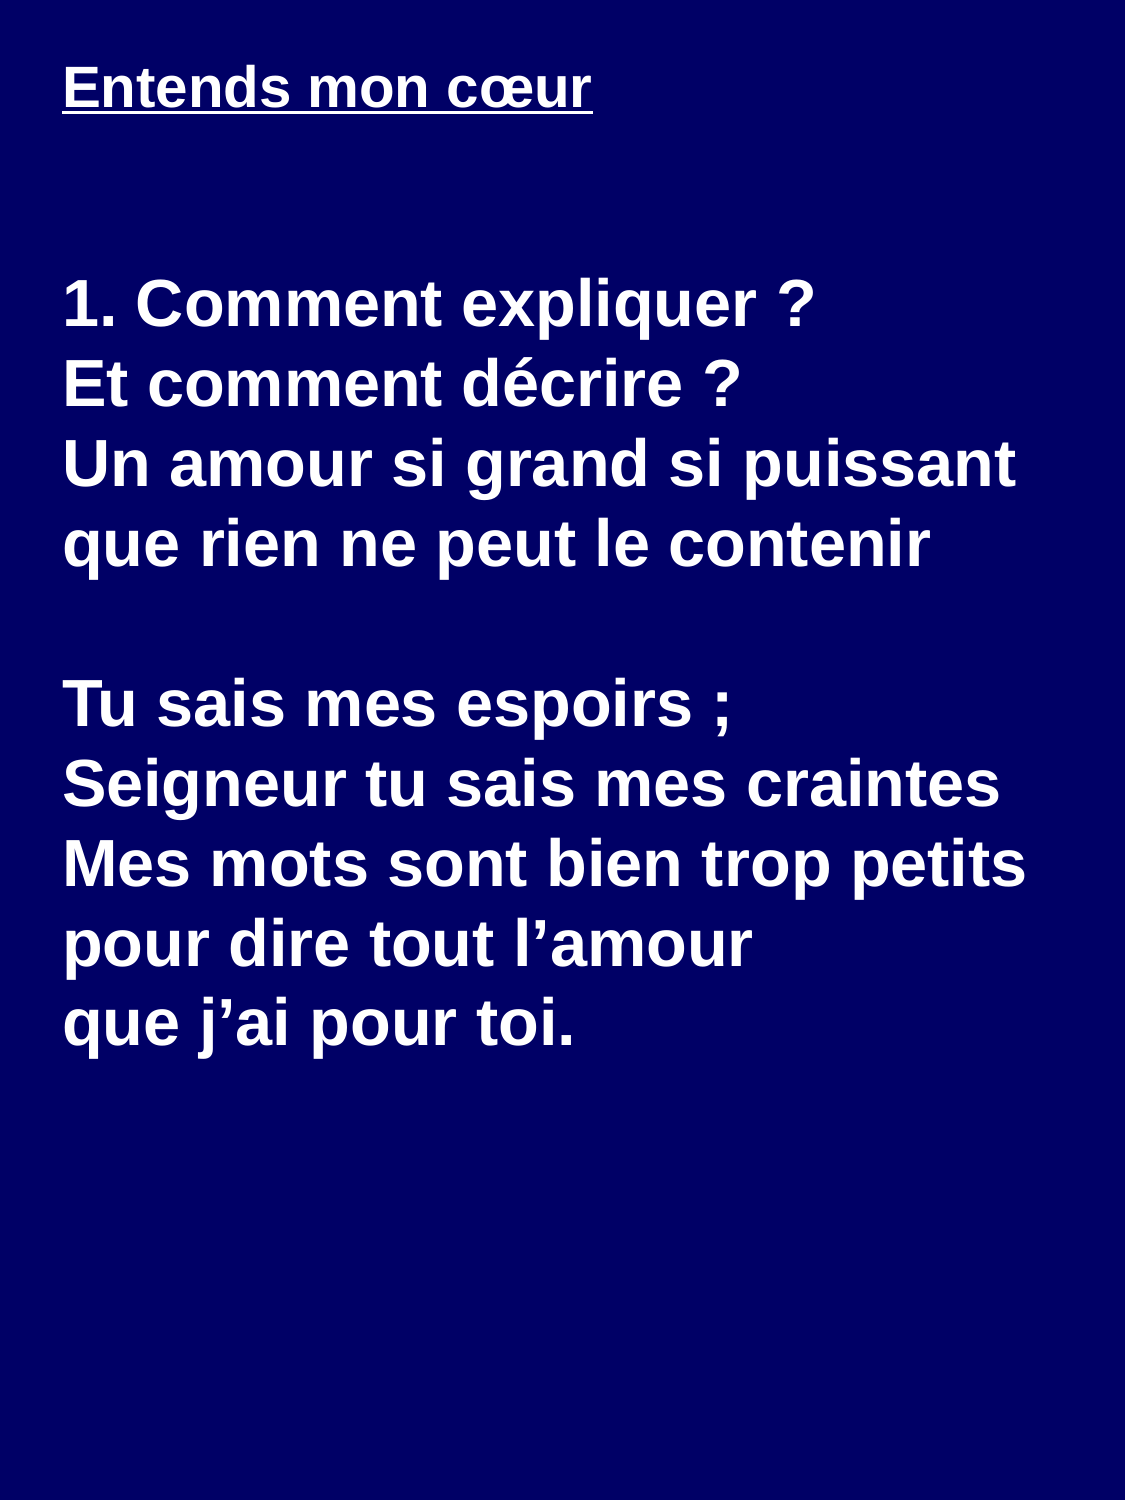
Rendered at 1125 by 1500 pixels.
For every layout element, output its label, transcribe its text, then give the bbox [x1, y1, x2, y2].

text_box Entends mon cœur 1. Comment expliquer ? Et comment décrire ? Un amour si grand si puissant que rien ne peut le contenir Tu sais mes espoirs ; Seigneur tu sais mes craintes Mes mots sont bien trop petits pour dire tout l’amour que j’ai pour toi. [47, 41, 1087, 1456]
